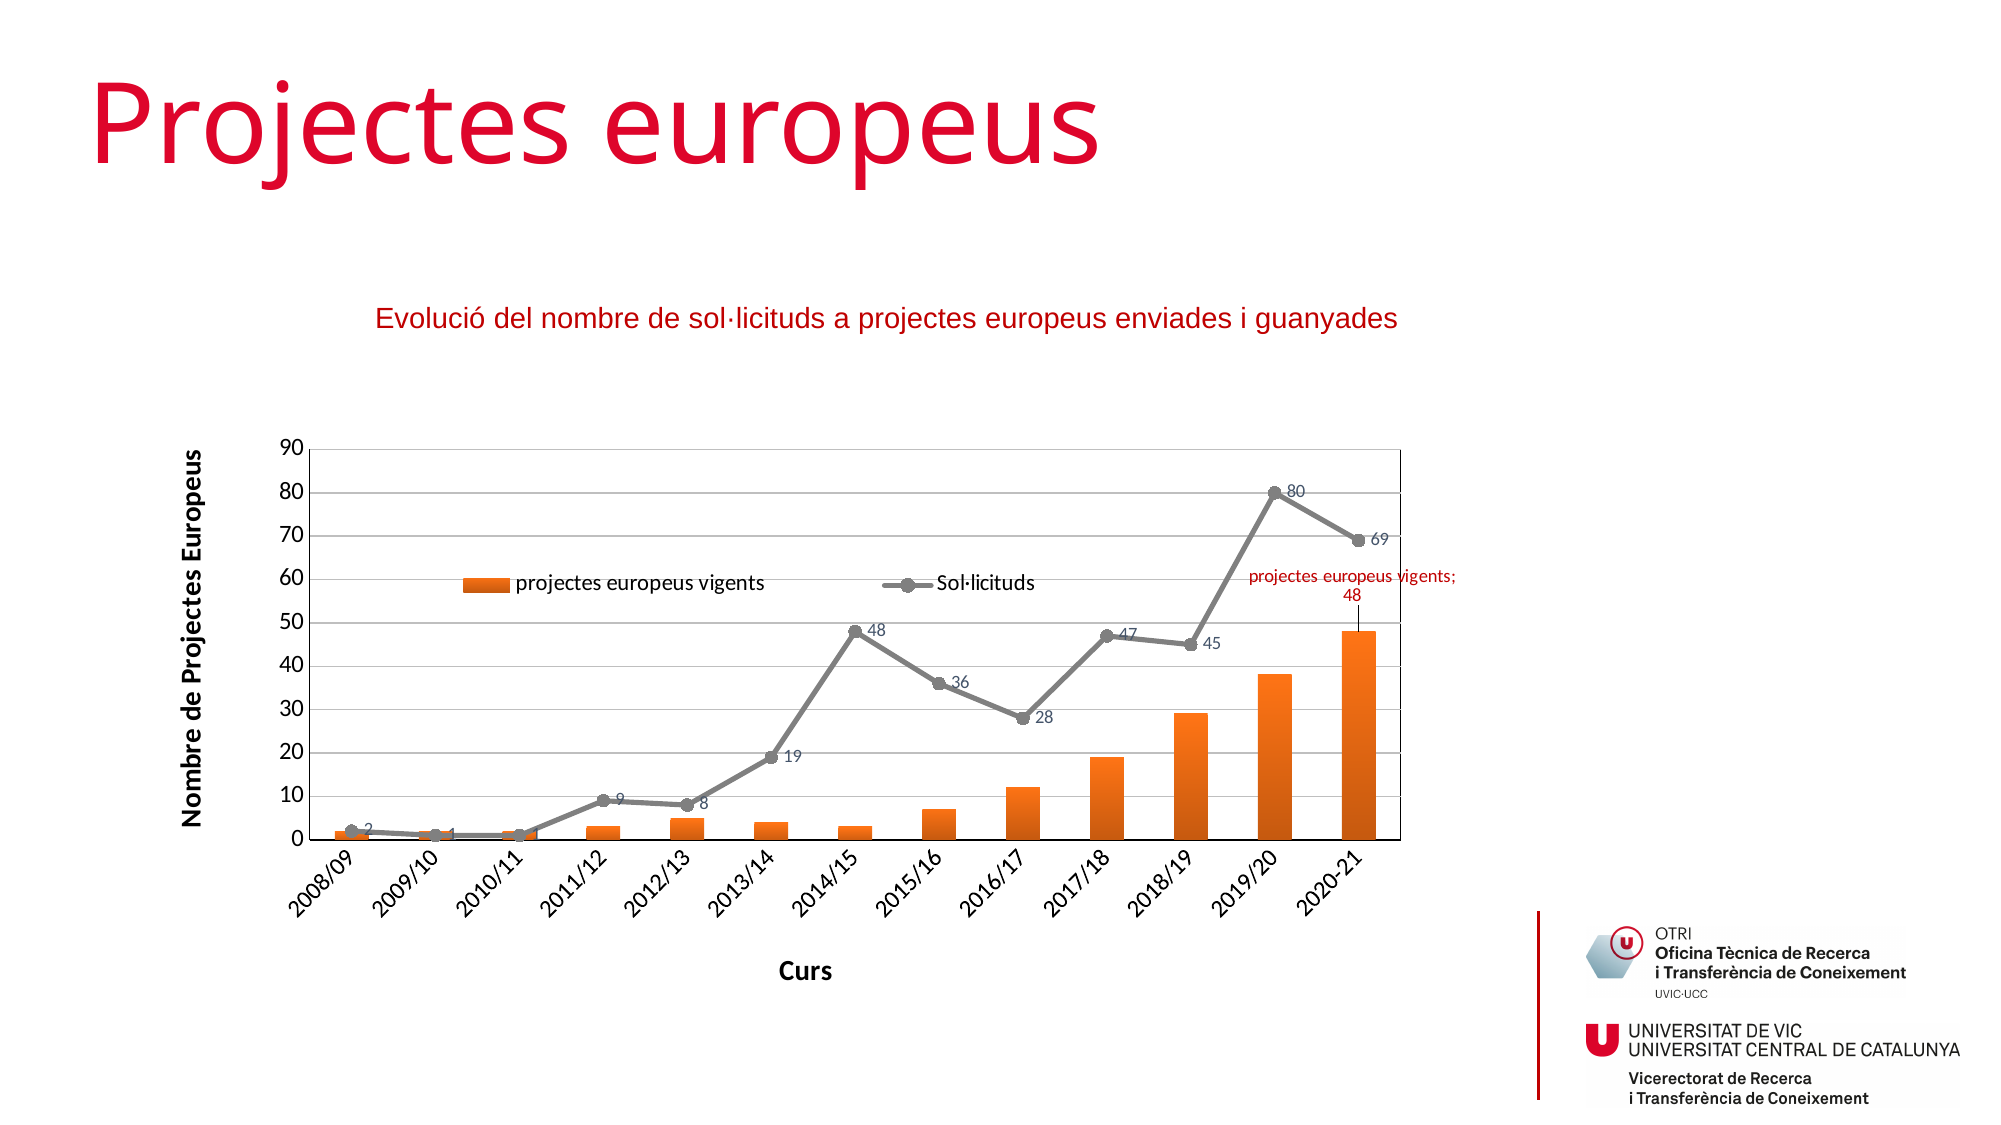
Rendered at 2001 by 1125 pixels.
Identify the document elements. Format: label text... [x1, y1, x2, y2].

text_box Projectes europeus [73, 43, 1247, 194]
text_box Evolució del nombre de sol·licituds a projectes europeus enviades i guanyades [360, 291, 1457, 330]
chart [147, 330, 1457, 1024]
picture [1586, 1023, 1960, 1108]
picture [1586, 926, 1906, 998]
